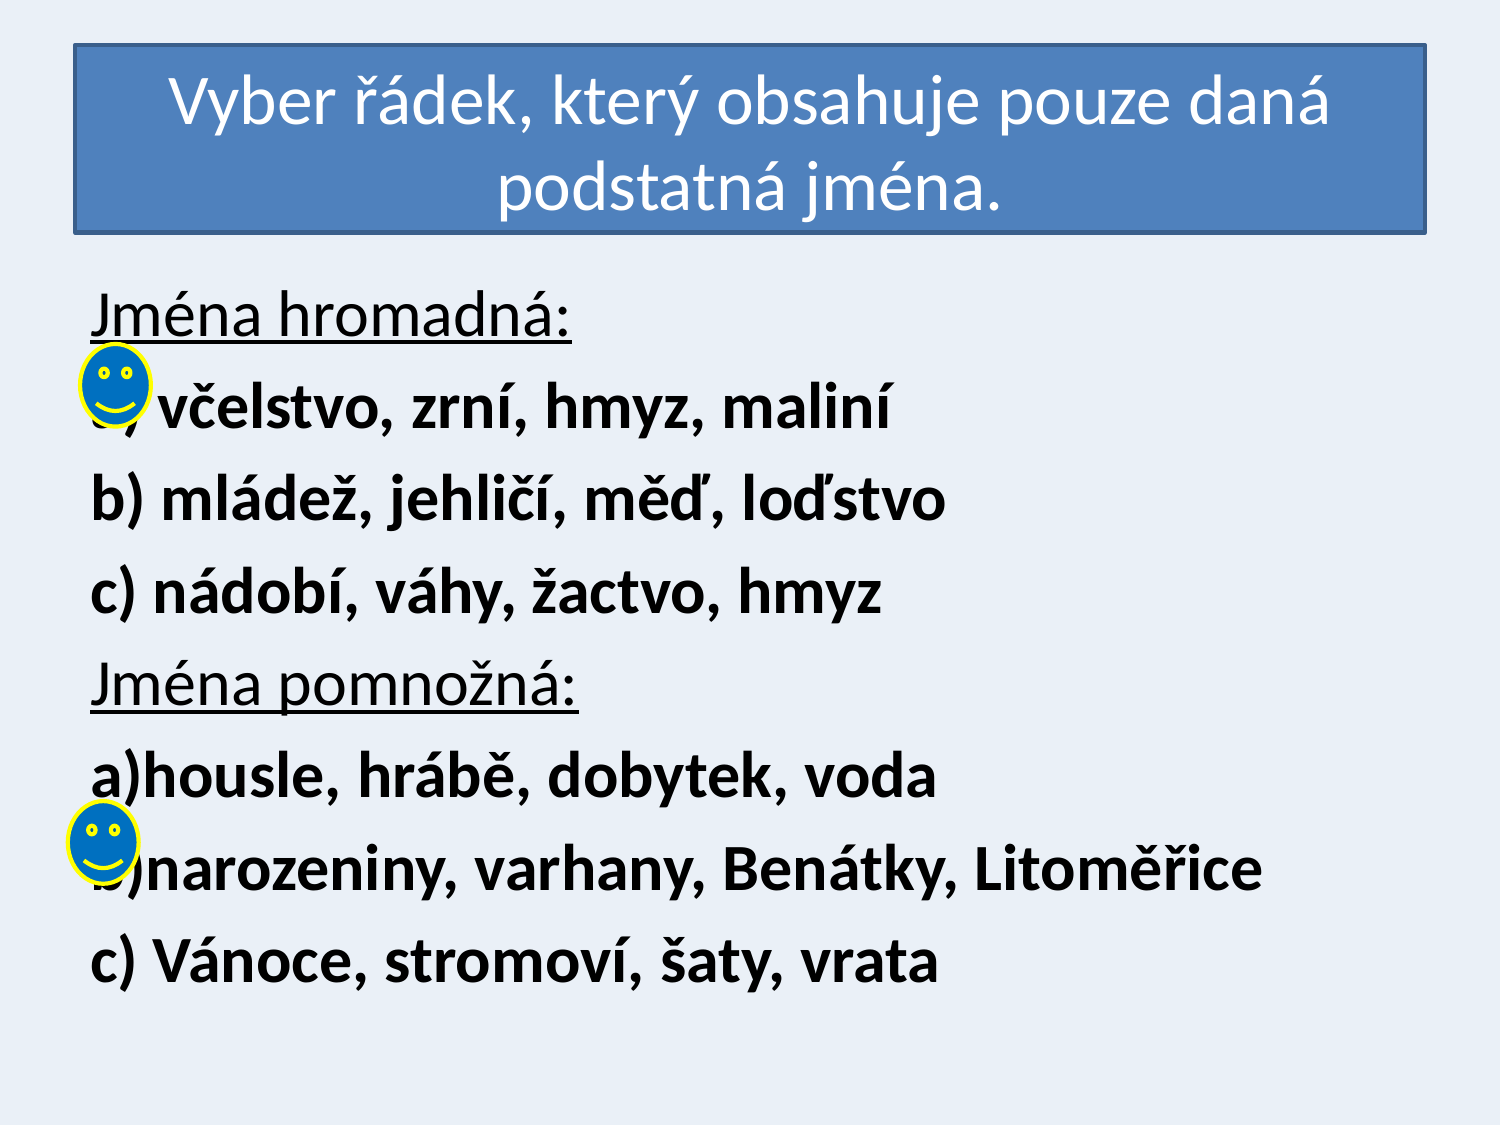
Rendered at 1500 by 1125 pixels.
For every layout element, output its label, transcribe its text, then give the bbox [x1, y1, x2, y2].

title Vyber řádek, který obsahuje pouze daná podstatná jména. [73, 43, 1427, 235]
list Jména hromadná: a) včelstvo, zrní, hmyz, maliní b) mládež, jehličí, měď, loďstvo c) nádobí, váhy, žactvo, hmyz Jména pomnožná: a)housle, hrábě, dobytek, voda b)narozeniny, varhany, Benátky, Litoměřice c) Vánoce, stromoví, šaty, vrata [75, 262, 1425, 1005]
text_box [65, 798, 141, 886]
text_box [77, 341, 153, 429]
